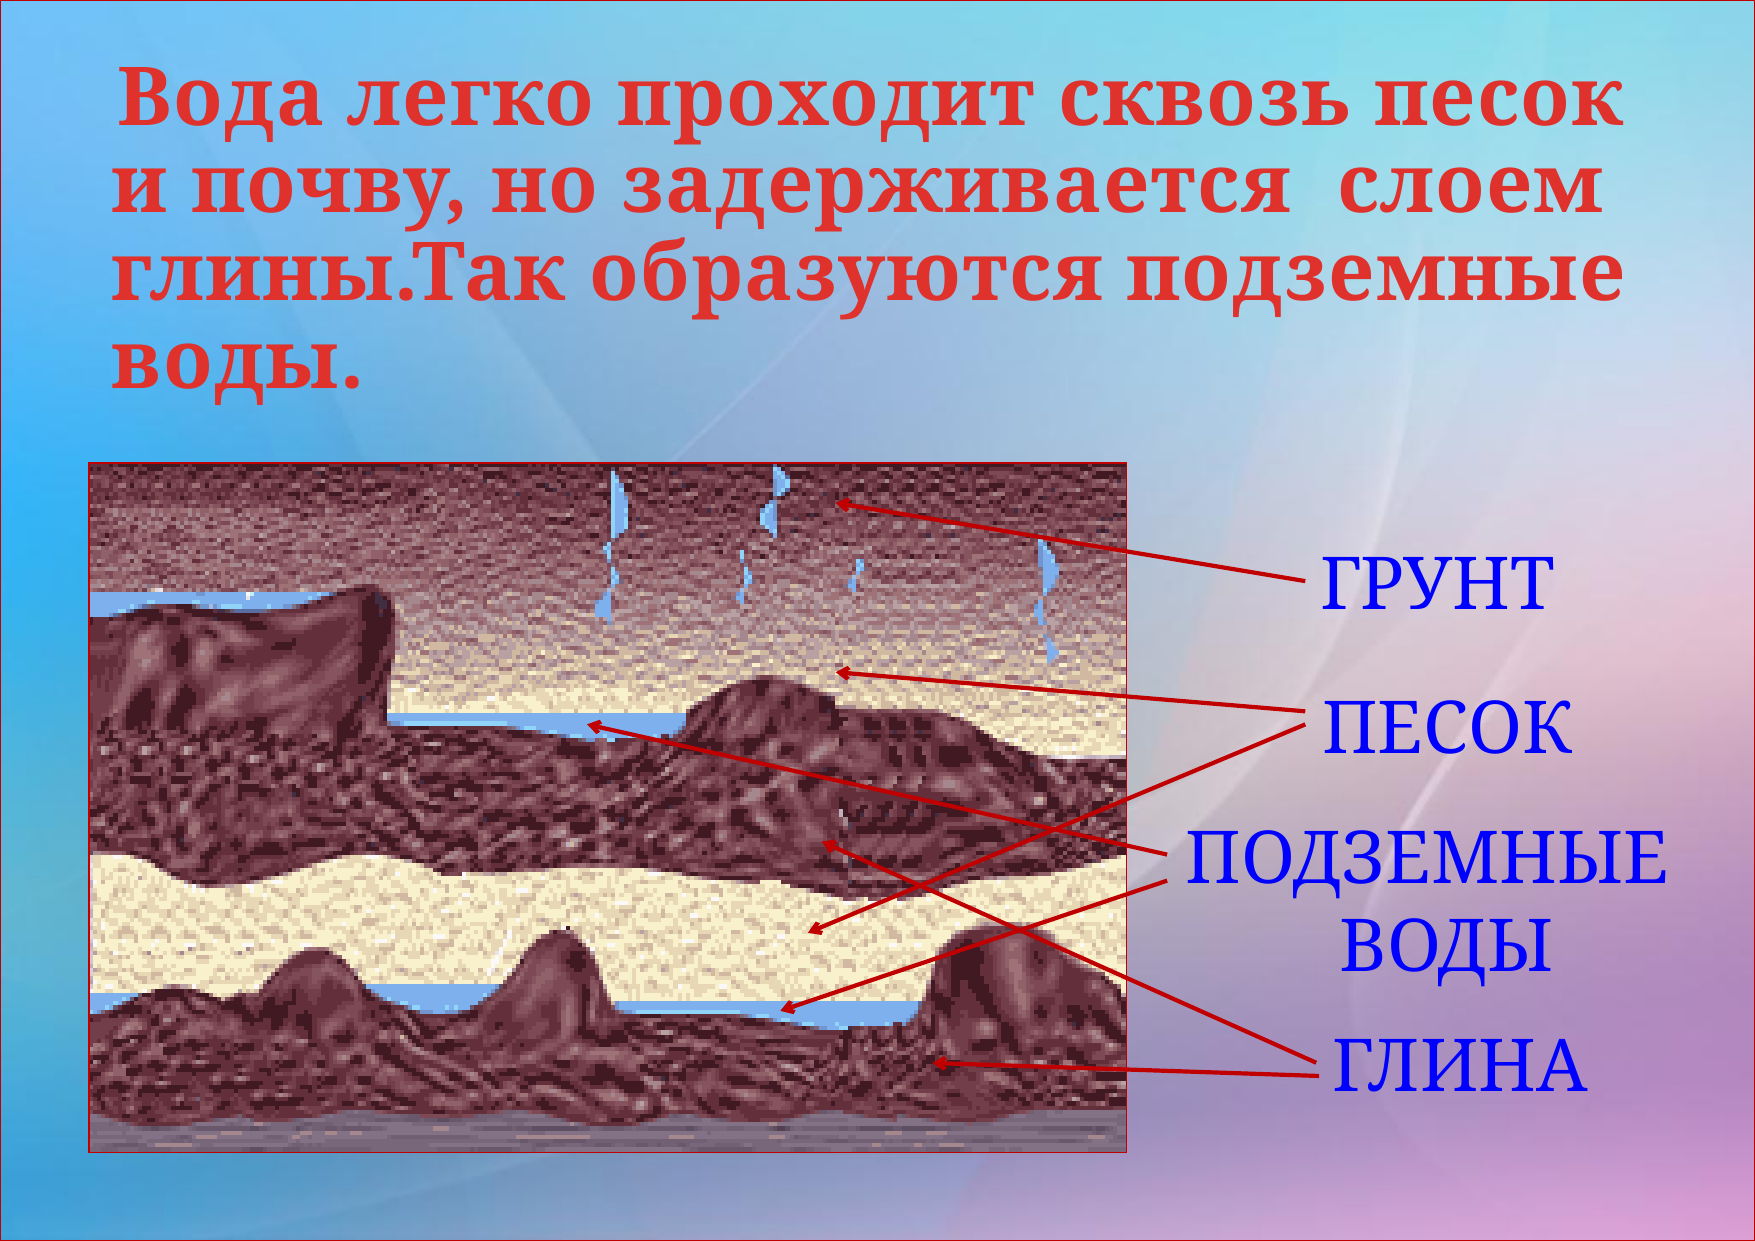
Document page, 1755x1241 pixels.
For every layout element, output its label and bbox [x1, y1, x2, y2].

text_box [586, 724, 1168, 855]
text_box [821, 841, 1320, 1064]
text_box [932, 1062, 1320, 1077]
text_box [835, 502, 1306, 582]
picture [0, 0, 1755, 1241]
text_box [780, 880, 816, 1012]
text_box [807, 863, 816, 879]
text_box [835, 671, 1306, 712]
text_box [1169, 724, 1306, 839]
